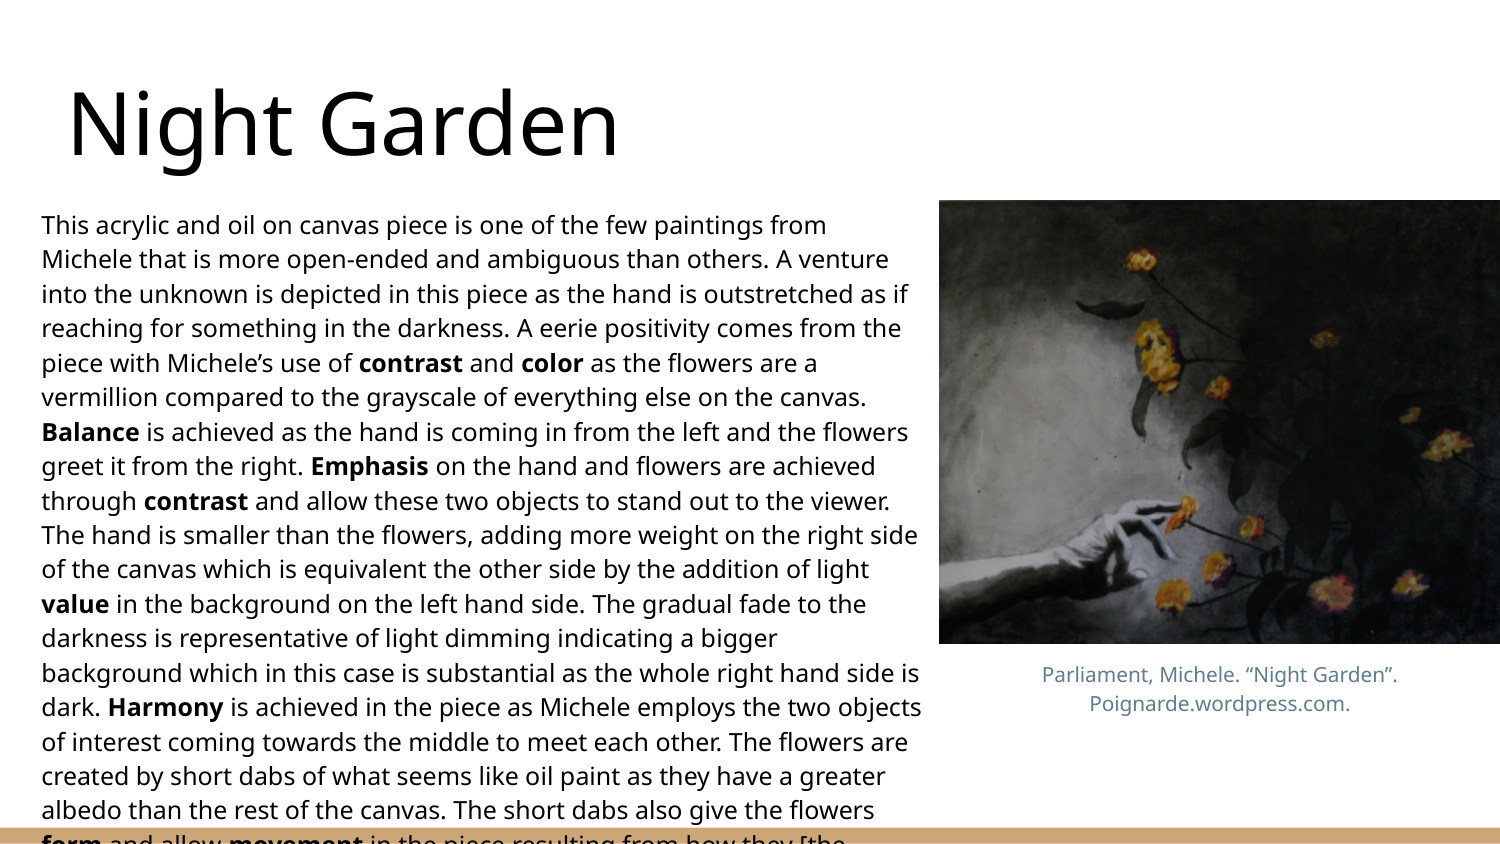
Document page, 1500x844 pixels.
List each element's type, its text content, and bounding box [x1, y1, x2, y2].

list This acrylic and oil on canvas piece is one of the few paintings from Michele that is more open-ended and ambiguous than others. A venture into the unknown is depicted in this piece as the hand is outstretched as if reaching for something in the darkness. A eerie positivity comes from the piece with Michele’s use of contrast and color as the flowers are a vermillion compared to the grayscale of everything else on the canvas. Balance is achieved as the hand is coming in from the left and the flowers greet it from the right. Emphasis on the hand and flowers are achieved through contrast and allow these two objects to stand out to the viewer. The hand is smaller than the flowers, adding more weight on the right side of the canvas which is equivalent the other side by the addition of light value in the background on the left hand side. The gradual fade to the darkness is representative of light dimming indicating a bigger background which in this case is substantial as the whole right hand side is dark. Harmony is achieved in the piece as Michele employs the two objects of interest coming towards the middle to meet each other. The flowers are created by short dabs of what seems like oil paint as they have a greater albedo than the rest of the canvas. The short dabs also give the flowers form and allow movement in the piece resulting from how they [the flowers] are jutting outwards from the right side. [26, 190, 940, 751]
text_box Parliament, Michele. “Night Garden”. Poignarde.wordpress.com. [932, 643, 1500, 695]
picture [939, 200, 1500, 644]
title Night Garden [51, 51, 1449, 189]
